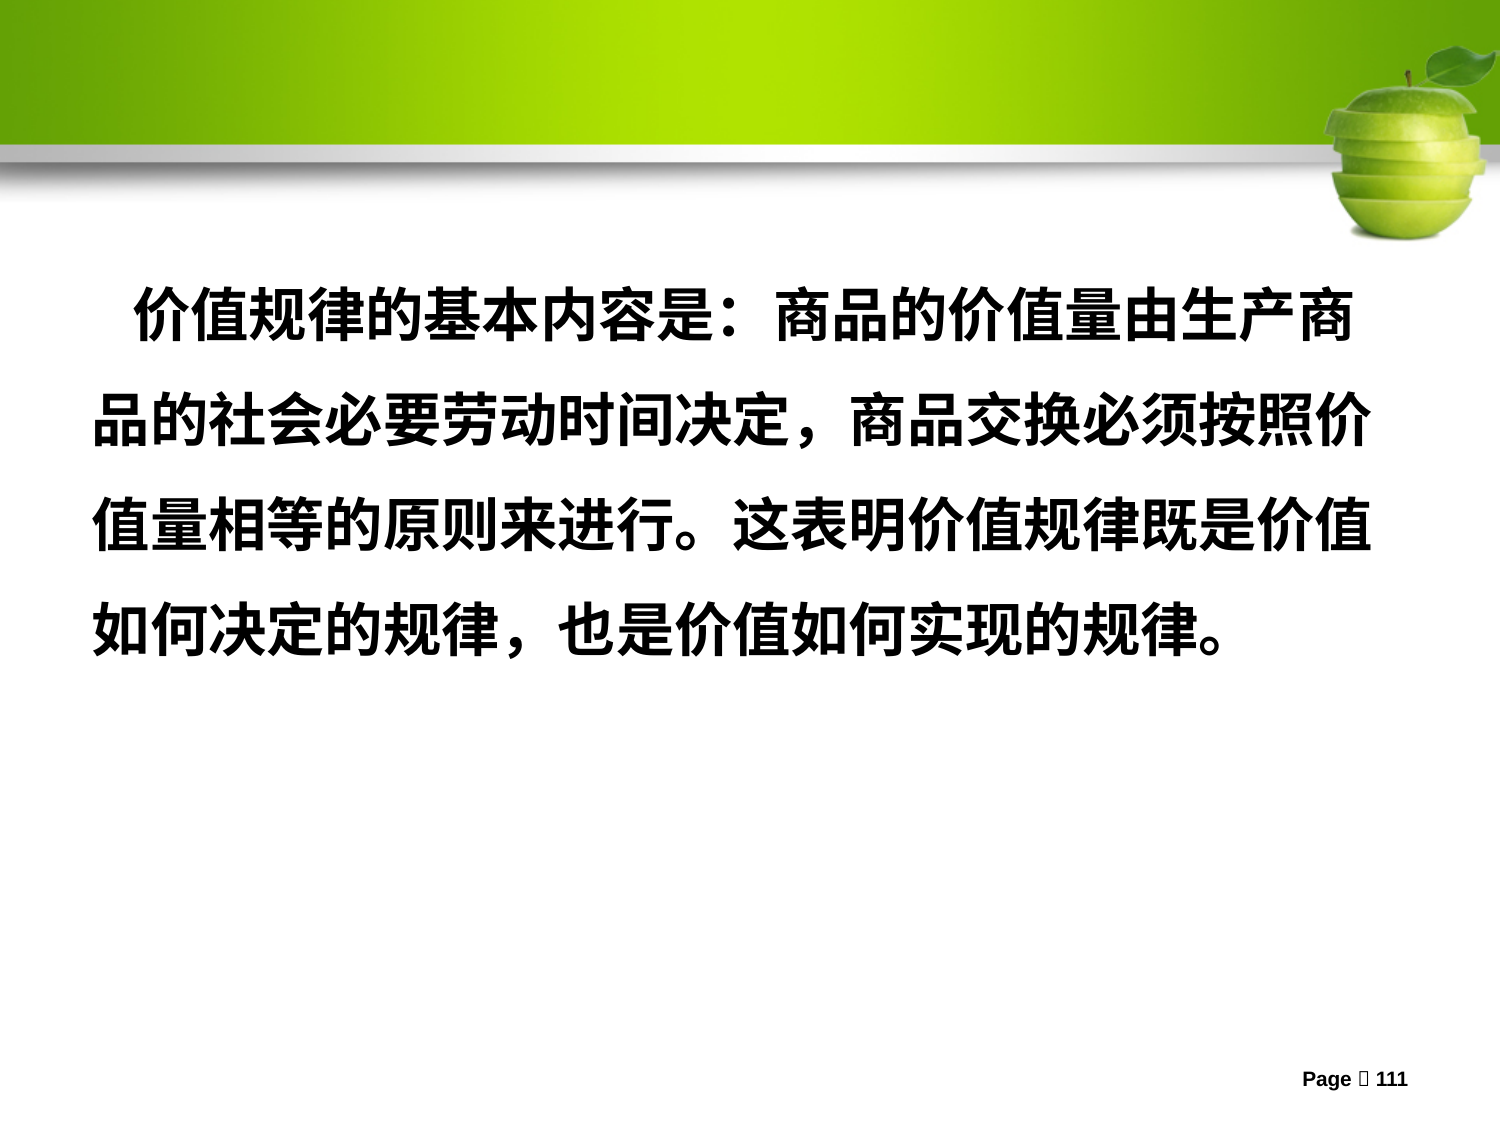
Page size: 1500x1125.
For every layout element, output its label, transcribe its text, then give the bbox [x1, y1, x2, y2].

slide_number Page  [1186, 1058, 1424, 1092]
list 价值规律的基本内容是：商品的价值量由生产商品的社会必要劳动时间决定，商品交换必须按照价值量相等的原则来进行。这表明价值规律既是价值如何决定的规律，也是价值如何实现的规律。 [76, 235, 1424, 1083]
picture [0, 0, 1500, 1125]
